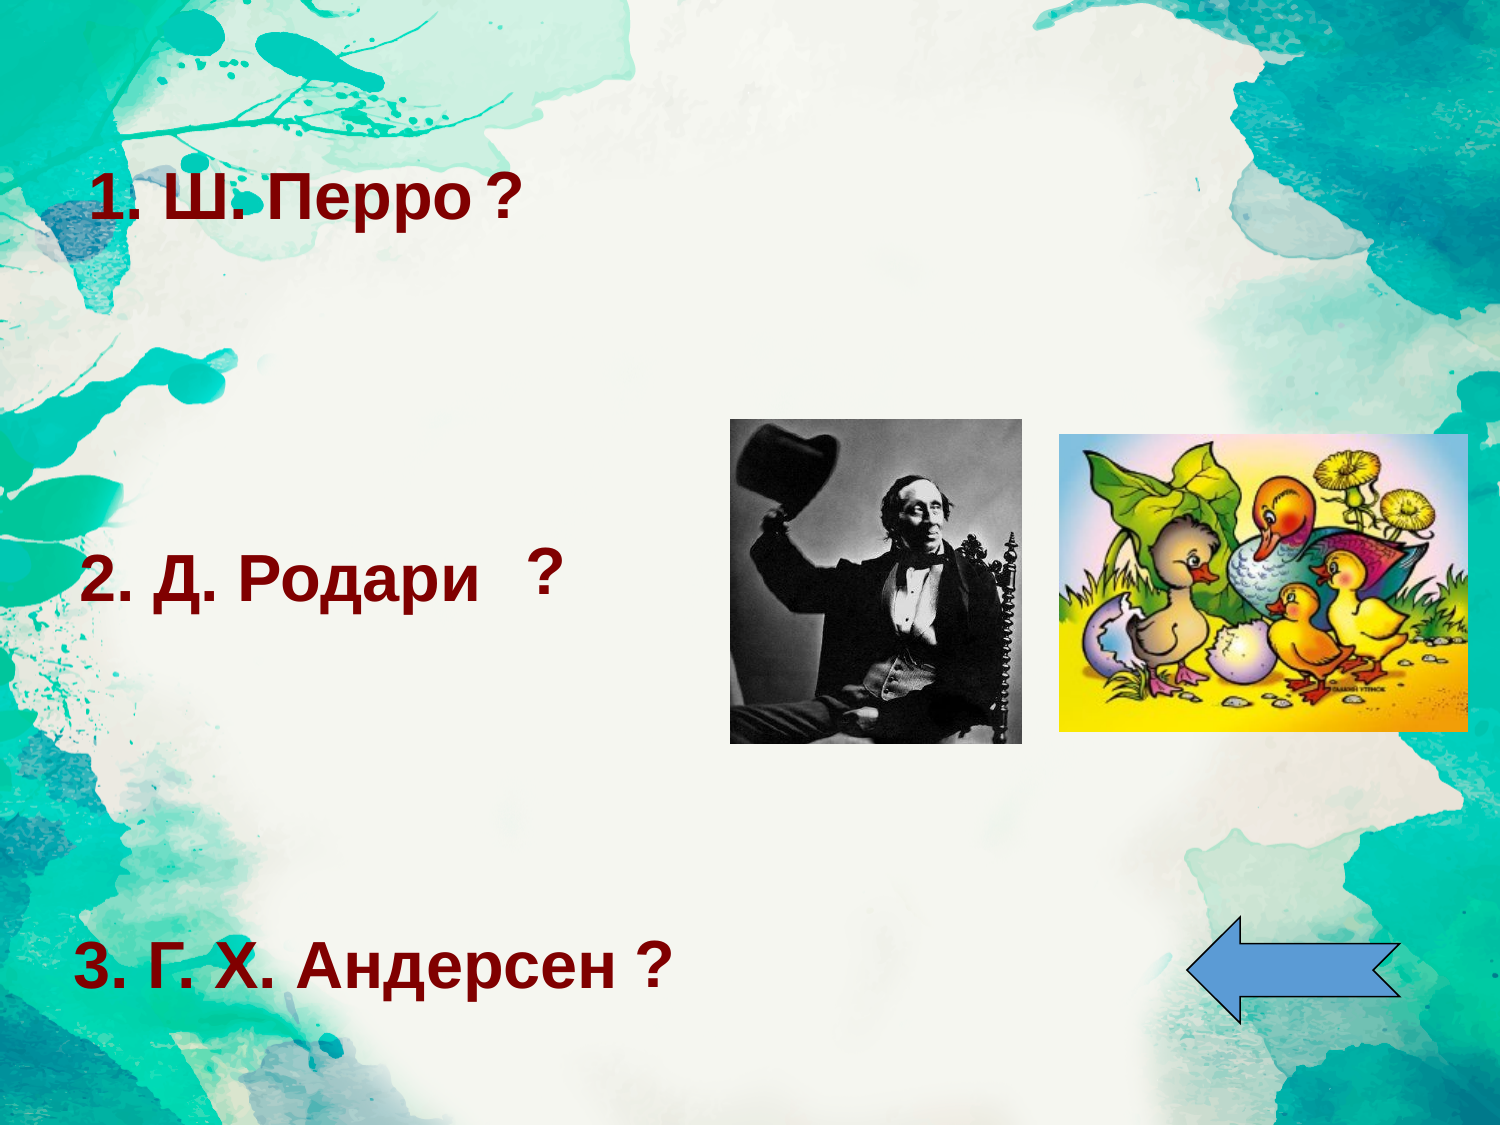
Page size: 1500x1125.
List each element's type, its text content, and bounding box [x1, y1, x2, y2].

text_box ? [619, 913, 690, 1009]
text_box ? [510, 521, 581, 616]
text_box 1. Ш. Перро [74, 145, 469, 240]
text_box 2. Д. Родари [64, 527, 516, 623]
text_box [1186, 916, 1400, 1024]
text_box ? [469, 144, 541, 240]
text_box 3. Г. Х. Андерсен [58, 913, 619, 1009]
picture [0, 0, 1500, 1125]
